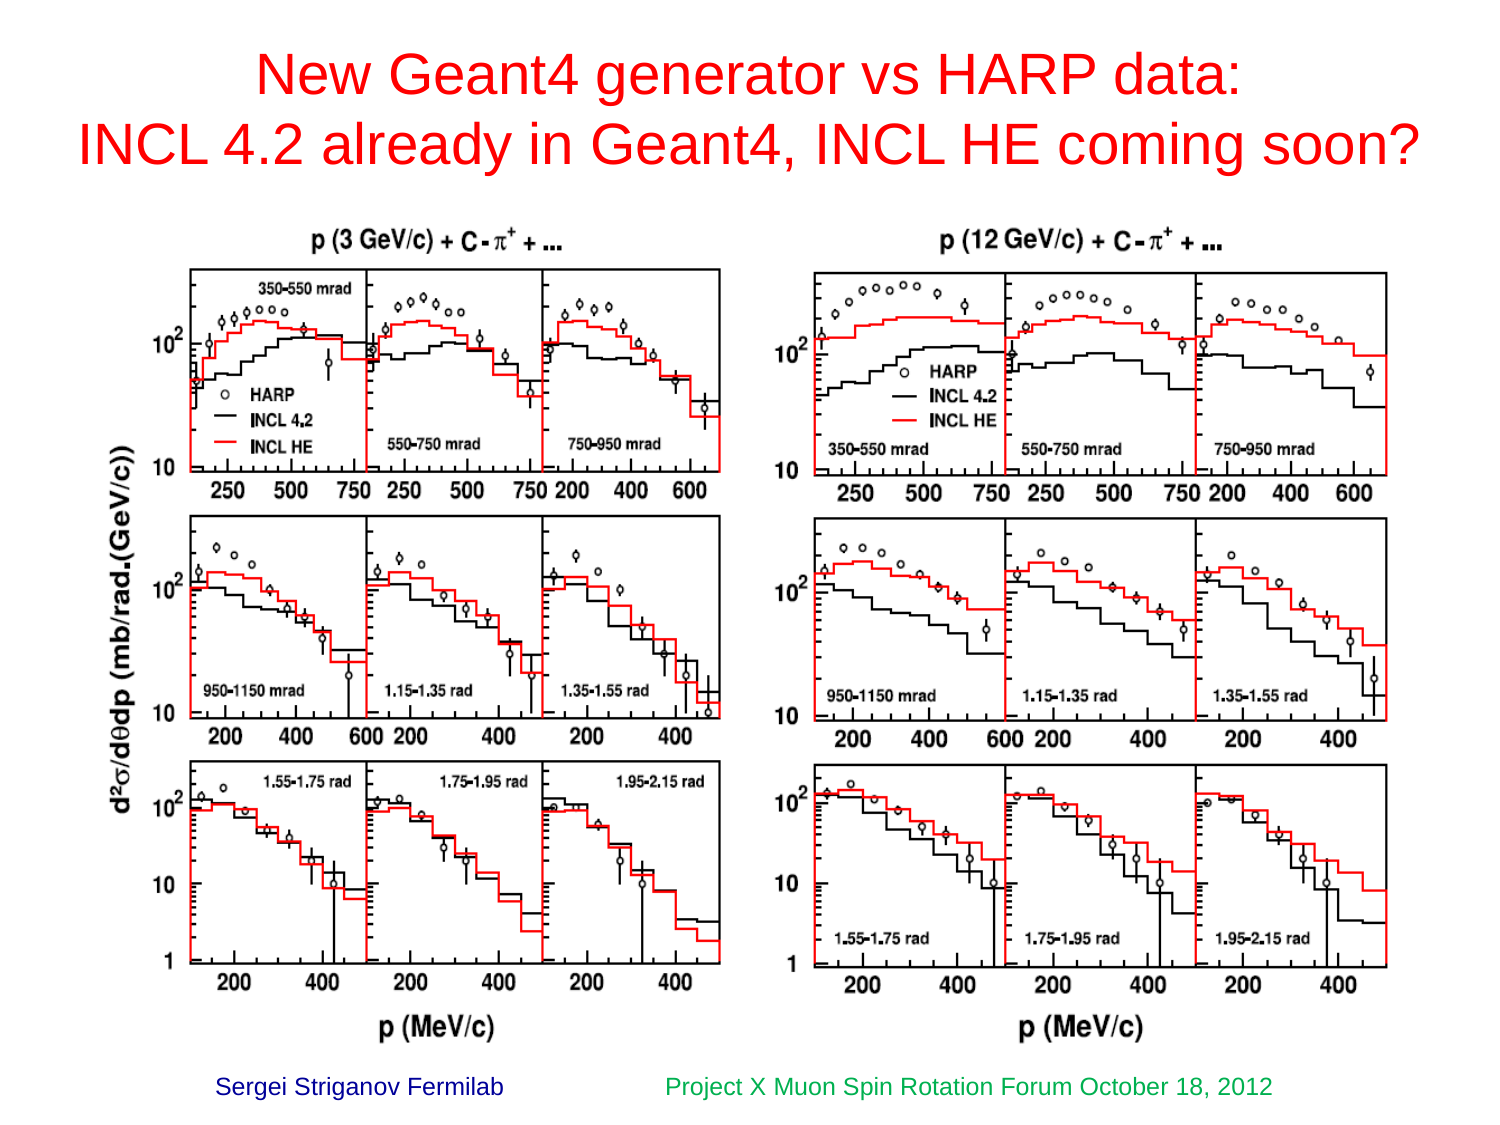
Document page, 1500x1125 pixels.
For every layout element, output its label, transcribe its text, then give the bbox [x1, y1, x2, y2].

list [64, 187, 1447, 1062]
text_box Sergei Striganov Fermilab Project X Muon Spin Rotation Forum October 18, 2012 [199, 1070, 1338, 1113]
title New Geant4 generator vs HARP data: INCL 4.2 already in Geant4, INCL HE coming soon? [37, 12, 1463, 201]
